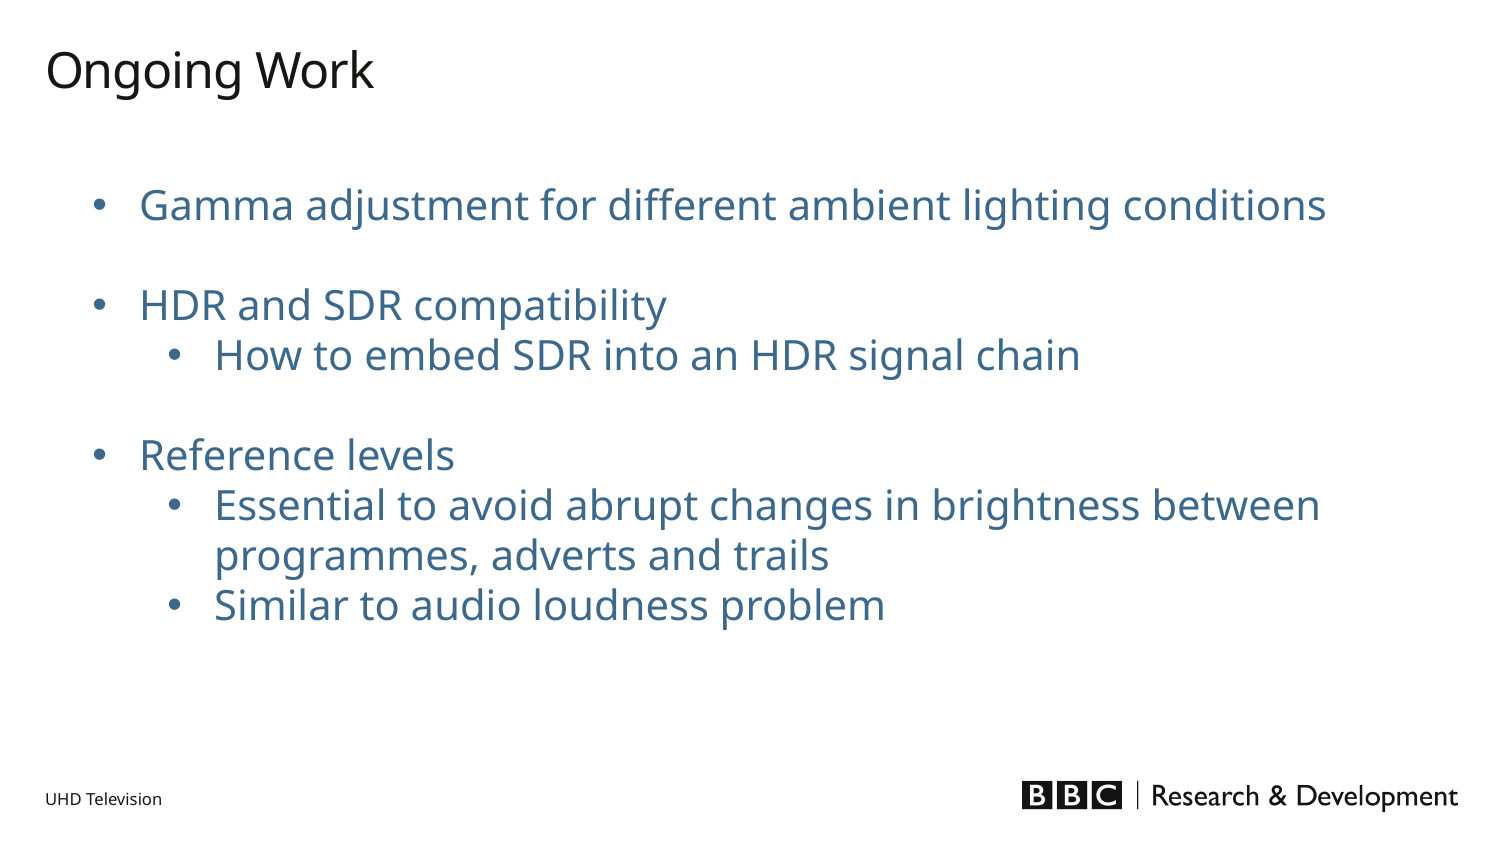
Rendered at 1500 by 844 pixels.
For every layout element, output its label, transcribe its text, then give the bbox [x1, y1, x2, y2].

picture [1365, 767, 1474, 826]
text_box Gamma adjustment for different ambient lighting conditions HDR and SDR compatibility How to embed SDR into an HDR signal chain Reference levels Essential to avoid abrupt changes in brightness between programmes, adverts and trails Similar to audio loudness problem [77, 171, 1365, 844]
title Ongoing Work [45, 38, 1199, 168]
footer UHD Television [45, 748, 77, 809]
